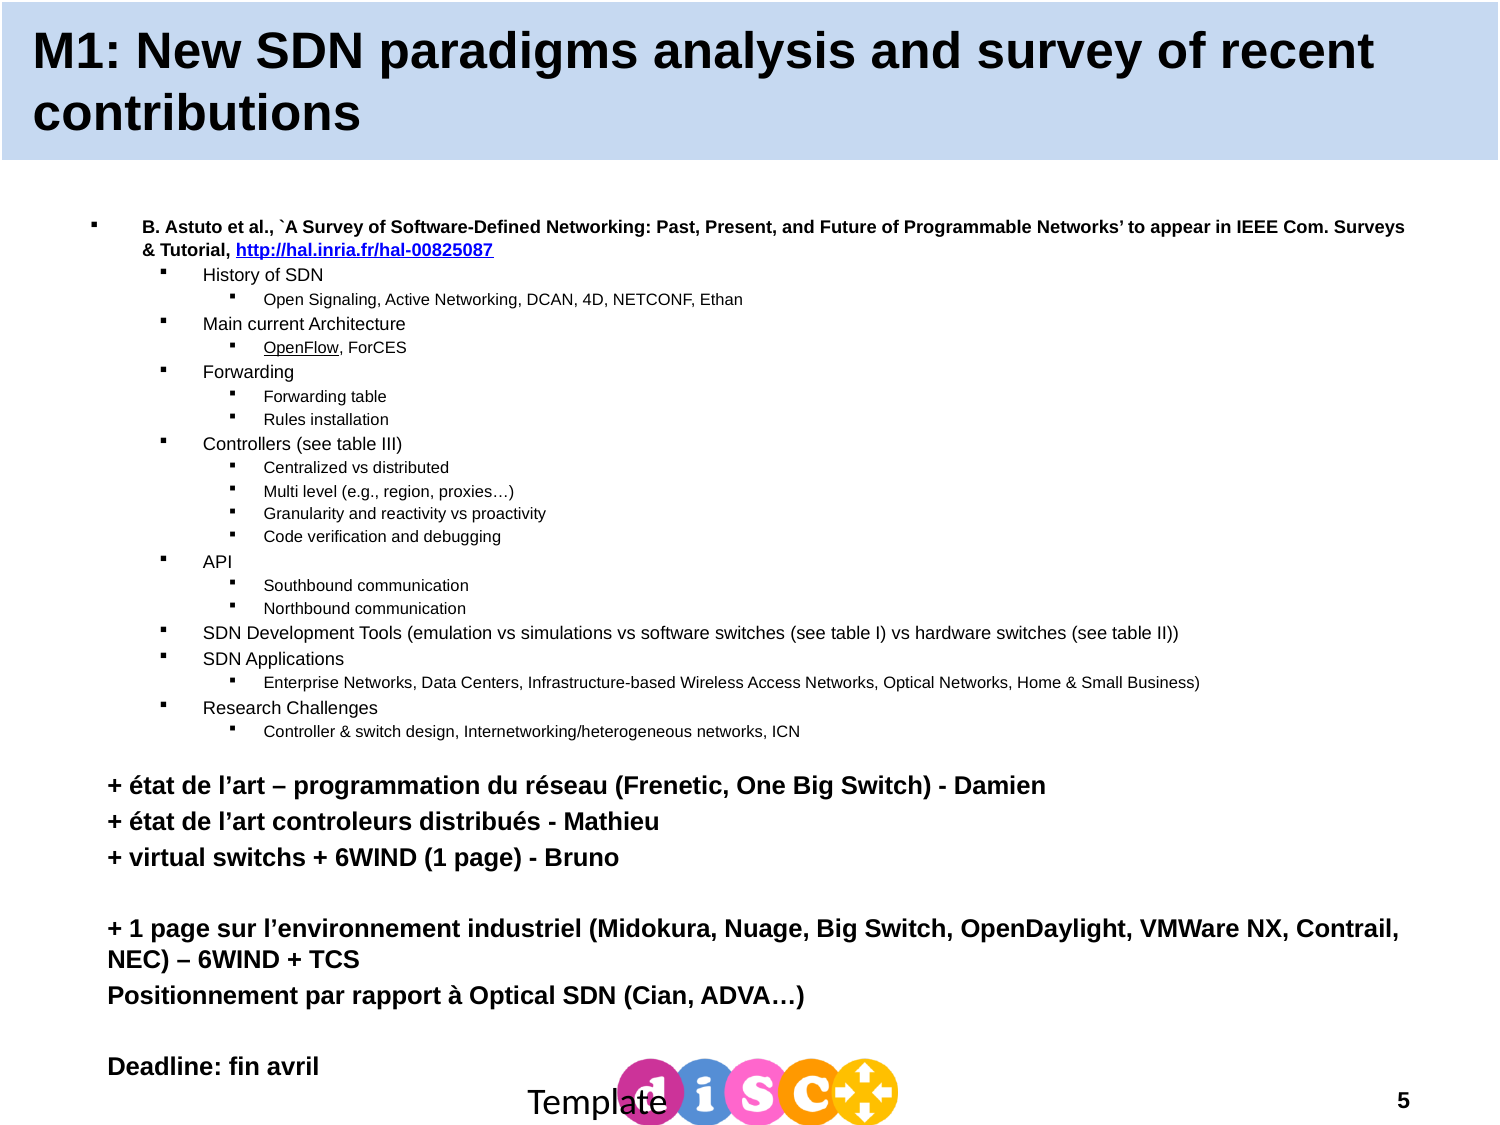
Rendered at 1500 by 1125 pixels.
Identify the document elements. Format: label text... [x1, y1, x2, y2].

title M1: New SDN paradigms analysis and survey of recent contributions [17, 9, 1447, 149]
footer Template [512, 1069, 988, 1125]
slide_number 5 [1074, 1069, 1425, 1125]
list B. Astuto et al., `A Survey of Software-Defined Networking: Past, Present, and Future of Programmable Networks’ to appear in IEEE Com. Surveys & Tutorial, http://hal.inria.fr/hal-00825087 History of SDN Open Signaling, Active Networking, DCAN, 4D, NETCONF, Ethan Main current Architecture OpenFlow, ForCES Forwarding Forwarding table Rules installation Controllers (see table III) Centralized vs distributed Multi level (e.g., region, proxies…) Granularity and reactivity vs proactivity Code verification and debugging API Southbound communication Northbound communication SDN Development Tools (emulation vs simulations vs software switches (see table I) vs hardware switches (see table II)) SDN Applications Enterprise Networks, Data Centers, Infrastructure-based Wireless Access Networks, Optical Networks, Home & Small Business) Research Challenges Controller & switch design, Internetworking/heterogeneous networks, ICN + état de l’art – programmation du réseau (Frenetic, One Big Switch) - Damien + état de l’art controleurs distribués - Mathieu + virtual switchs + 6WIND (1 page) - Bruno + 1 page sur l’environnement industriel (Midokura, Nuage, Big Switch, OpenDaylight, VMWare NX, Contrail, NEC) – 6WIND + TCS Positionnement par rapport à Optical SDN (Cian, ADVA…) Deadline: fin avril [75, 208, 1425, 1094]
